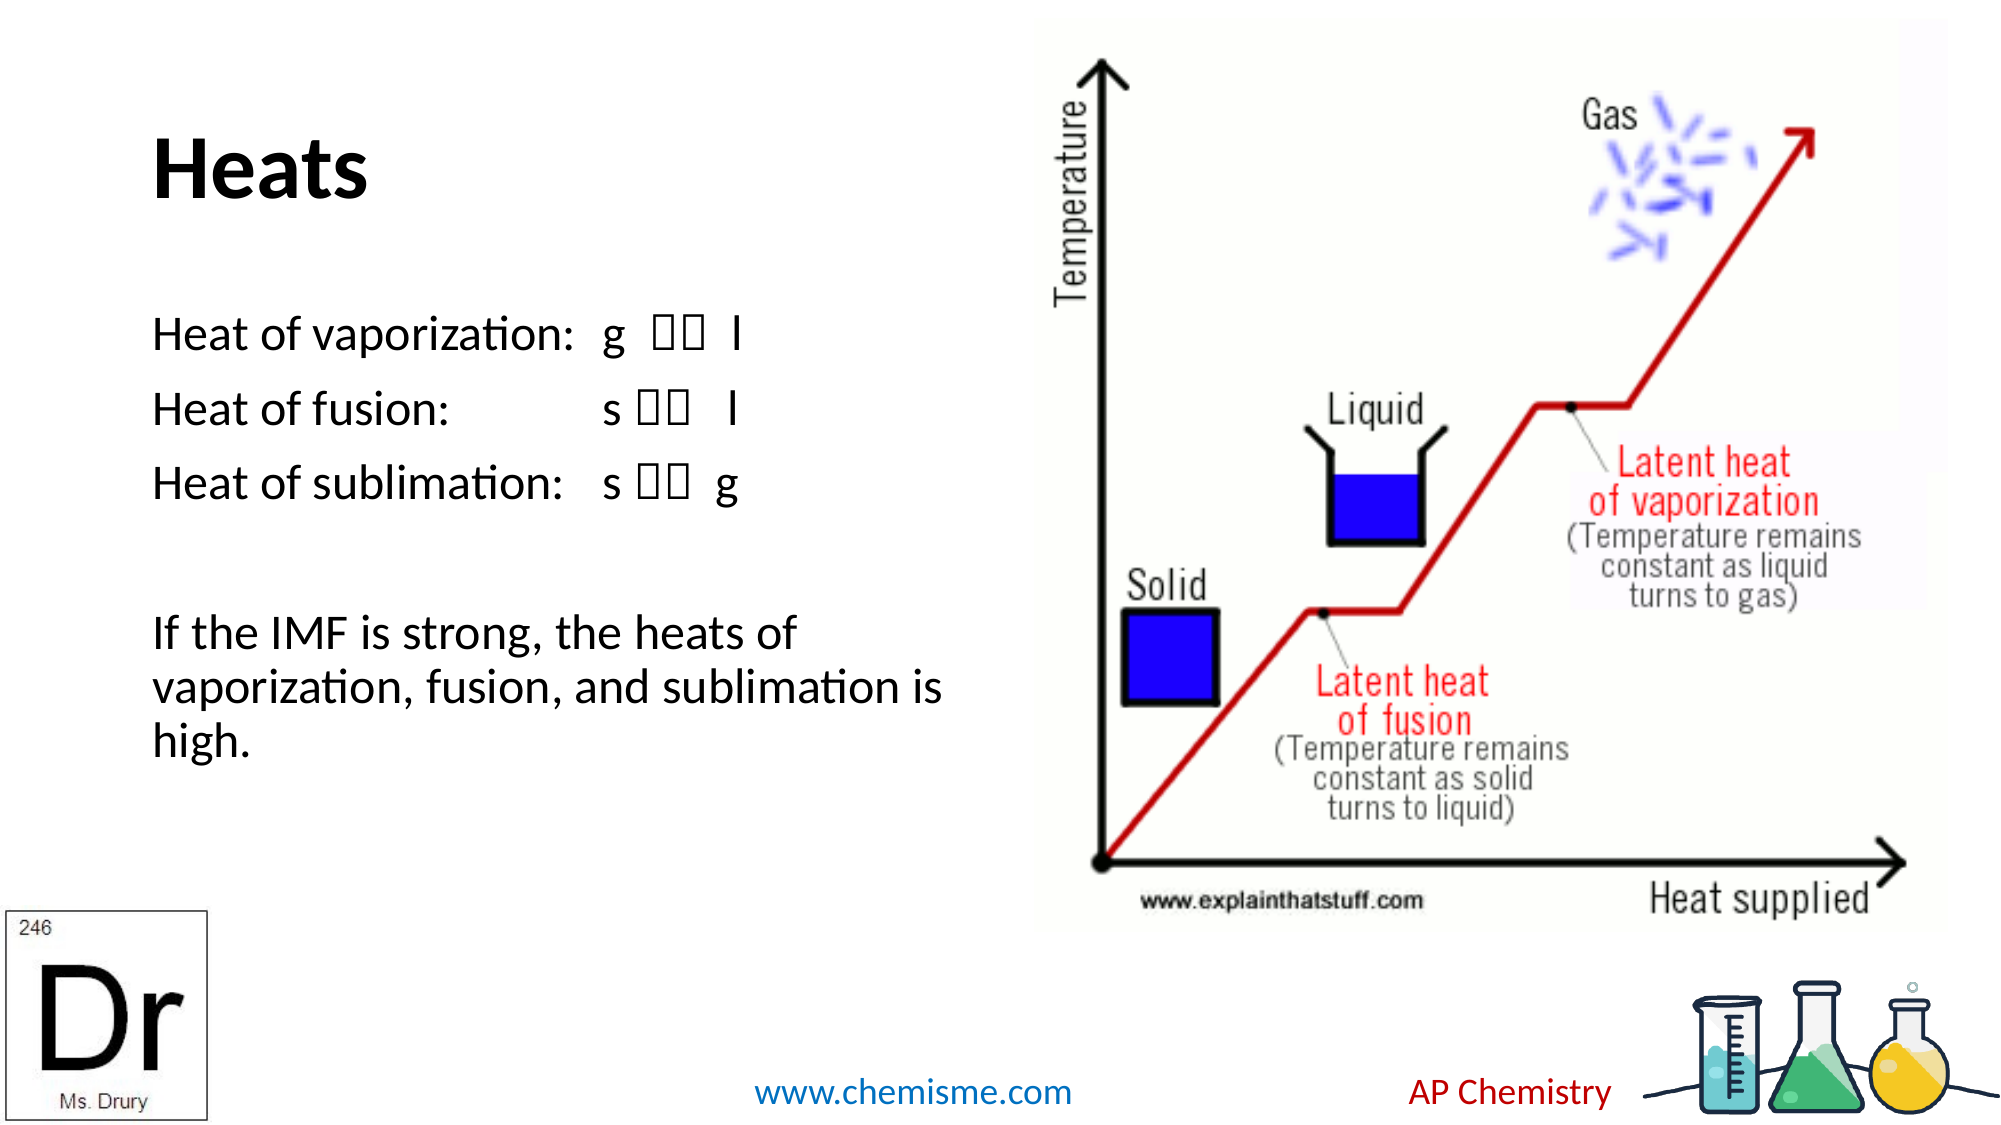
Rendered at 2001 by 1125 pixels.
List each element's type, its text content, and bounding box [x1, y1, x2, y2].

list Heat of vaporization: g  l Heat of fusion: s  l Heat of sublimation: s  g If the IMF is strong, the heats of vaporization, fusion, and sublimation is high. [137, 299, 988, 1014]
title Heats [137, 59, 1033, 278]
picture [1033, 18, 2001, 1125]
picture [0, 905, 212, 1125]
